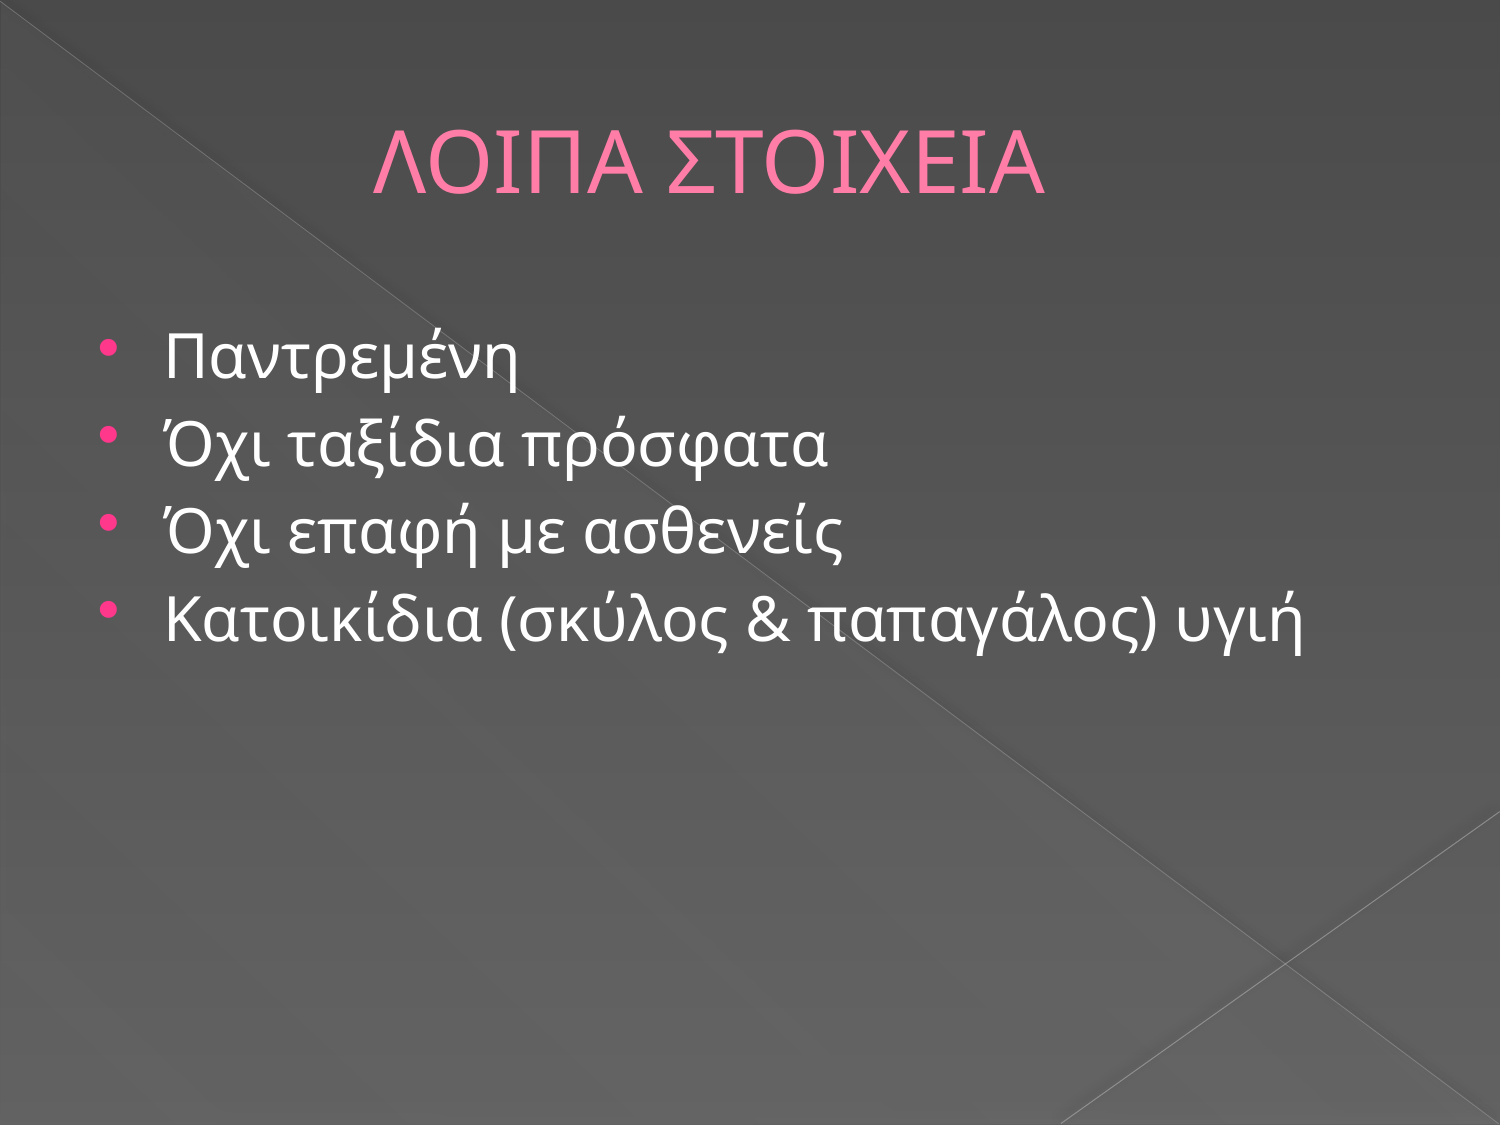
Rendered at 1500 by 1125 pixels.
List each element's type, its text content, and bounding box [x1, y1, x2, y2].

title ΛΟΙΠΑ ΣΤΟΙΧΕΙΑ [75, 43, 1425, 274]
list Παντρεμένη Όχι ταξίδια πρόσφατα Όχι επαφή με ασθενείς Κατοικίδια (σκύλος & παπαγάλος) υγιή [75, 308, 1425, 1059]
